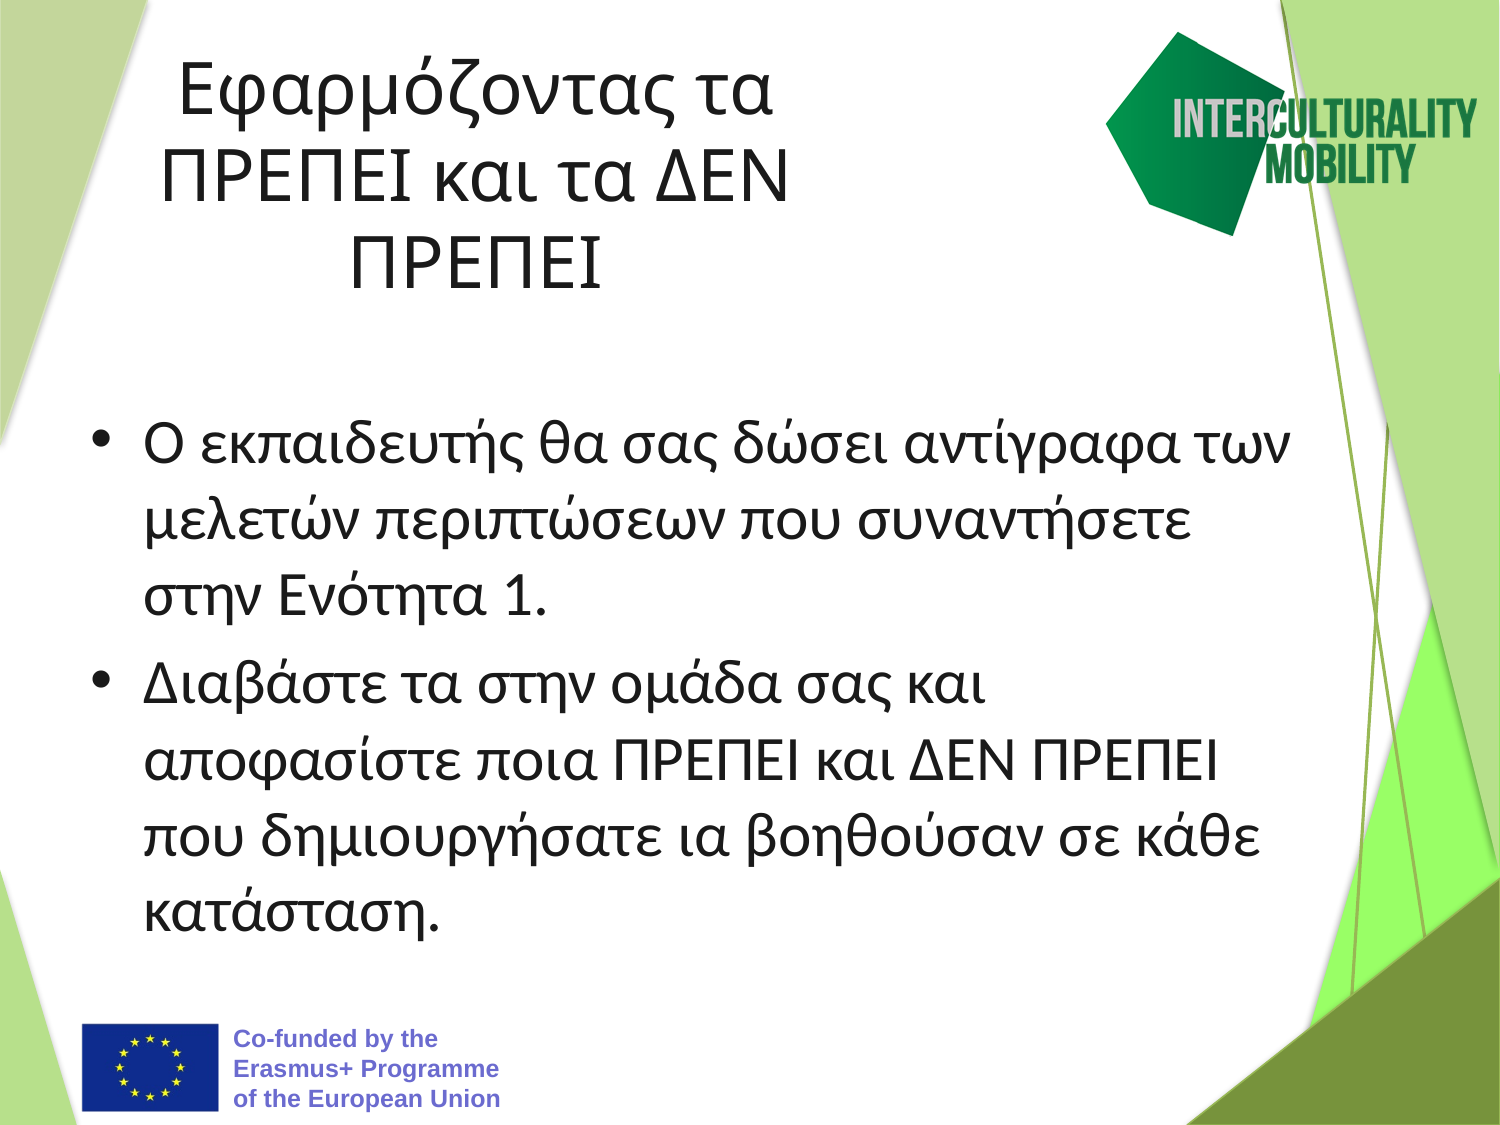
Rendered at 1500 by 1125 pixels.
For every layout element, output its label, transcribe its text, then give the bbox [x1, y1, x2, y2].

picture [53, 999, 243, 1125]
picture [238, 1032, 243, 1044]
title Εφαρμόζοντας τα ΠΡΕΠΕΙ και τα ΔΕΝ ΠΡΕΠΕΙ [100, 33, 851, 313]
picture [1104, 30, 1477, 237]
picture [238, 1096, 243, 1105]
list Ο εκπαιδευτής θα σας δώσει αντίγραφα των μελετών περιπτώσεων που συναντήσετε στην Ενότητα 1. Διαβάστε τα στην ομάδα σας και αποφασίστε ποια ΠΡΕΠΕΙ και ΔΕΝ ΠΡΕΠΕΙ που δημιουργήσατε ια βοηθούσαν σε κάθε κατάσταση. [75, 392, 1329, 953]
